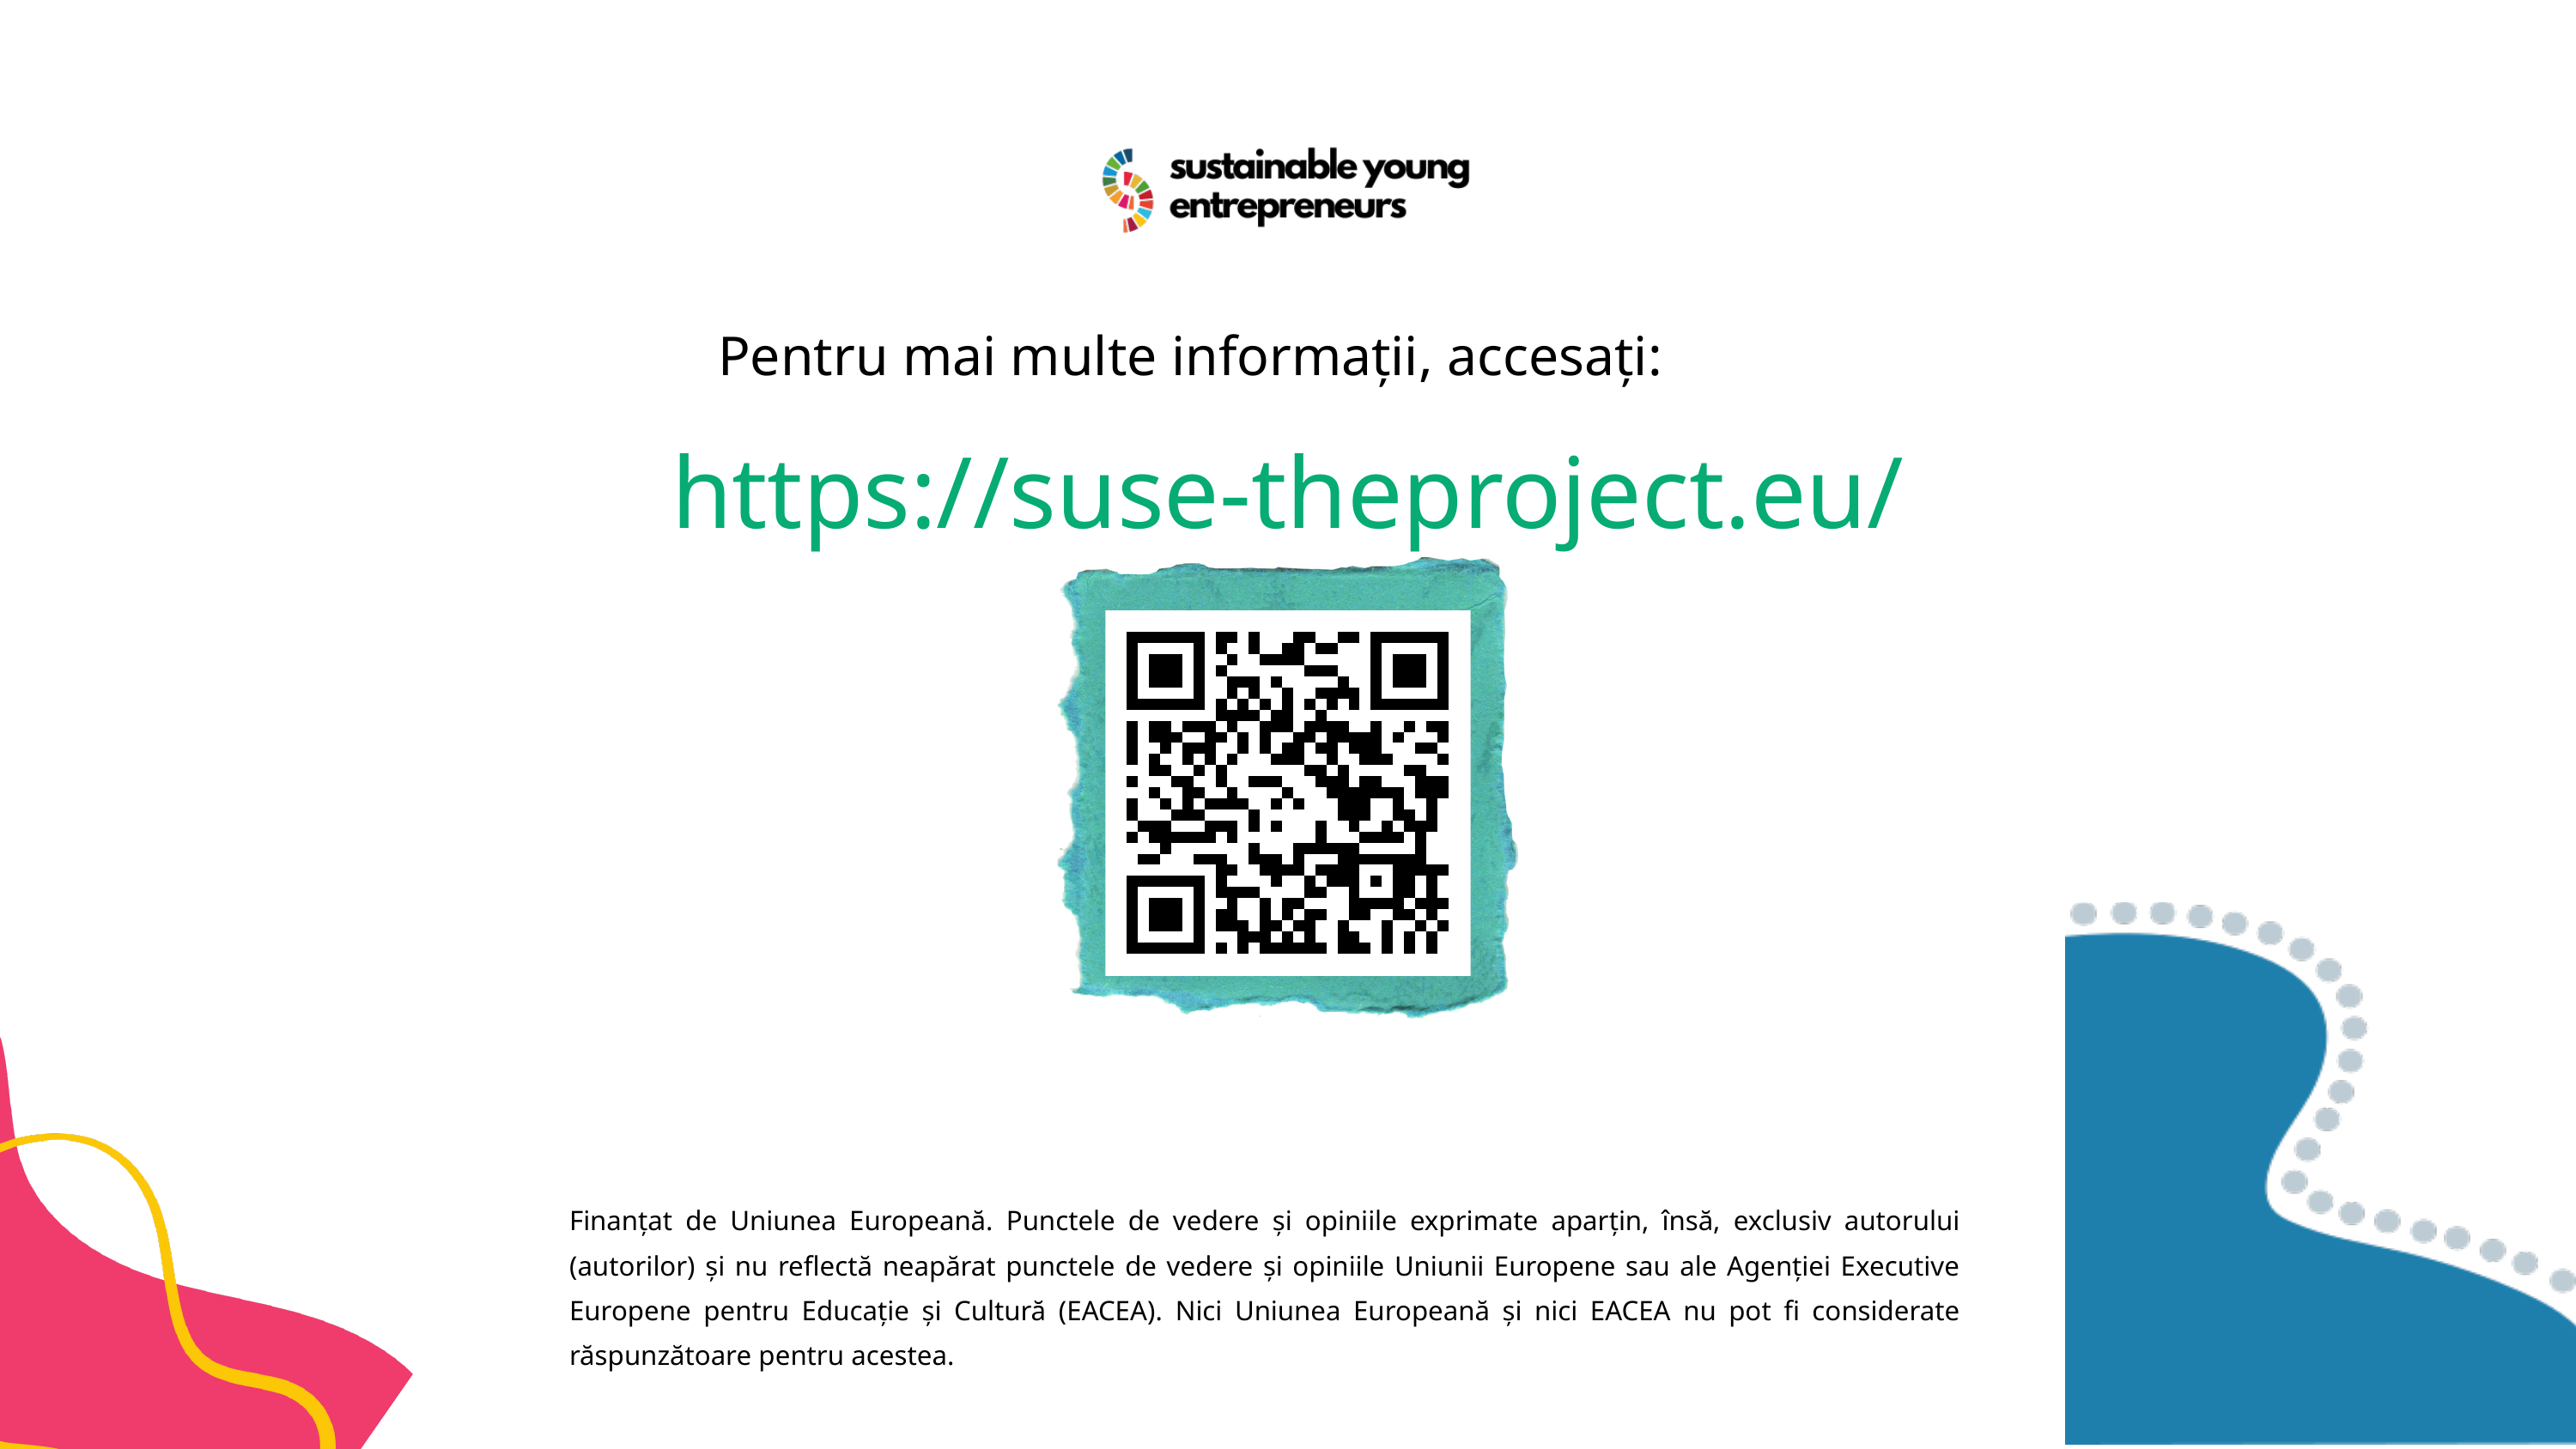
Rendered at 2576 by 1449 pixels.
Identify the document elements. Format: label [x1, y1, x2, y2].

text_box [1086, 136, 1490, 249]
text_box [0, 973, 466, 1449]
text_box [568, 295, 1962, 1361]
text_box [2065, 902, 2576, 1445]
